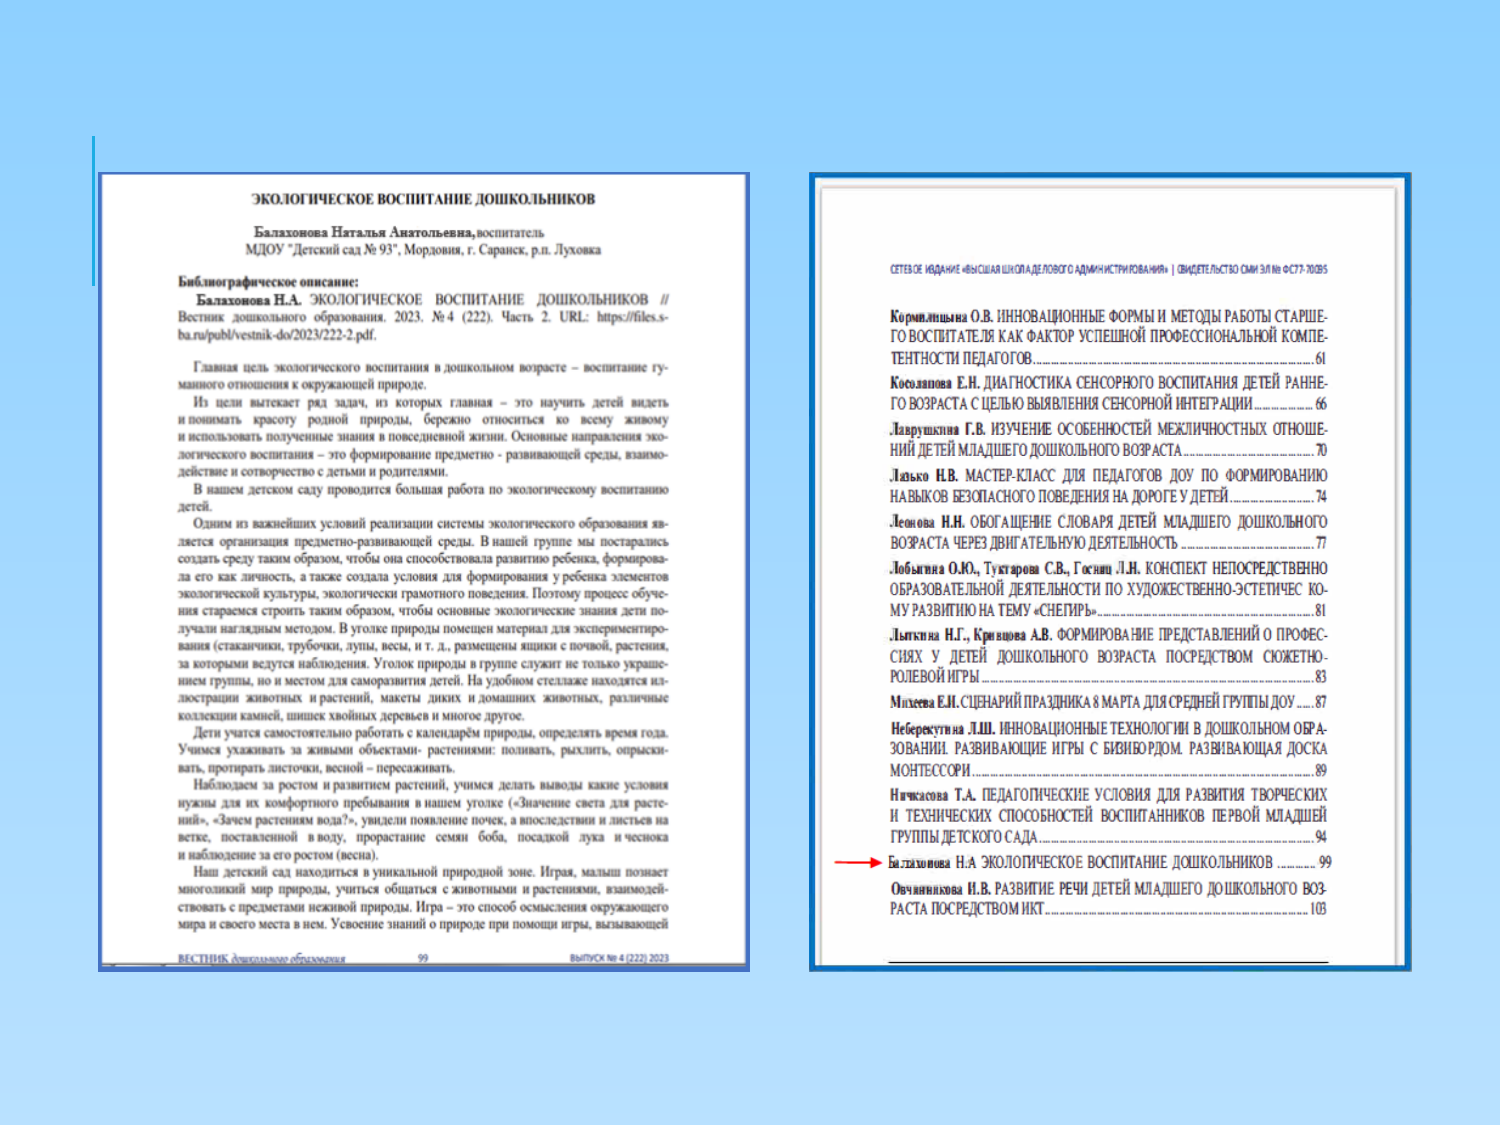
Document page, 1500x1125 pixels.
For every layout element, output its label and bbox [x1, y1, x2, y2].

picture [98, 172, 751, 973]
picture [808, 172, 1412, 973]
